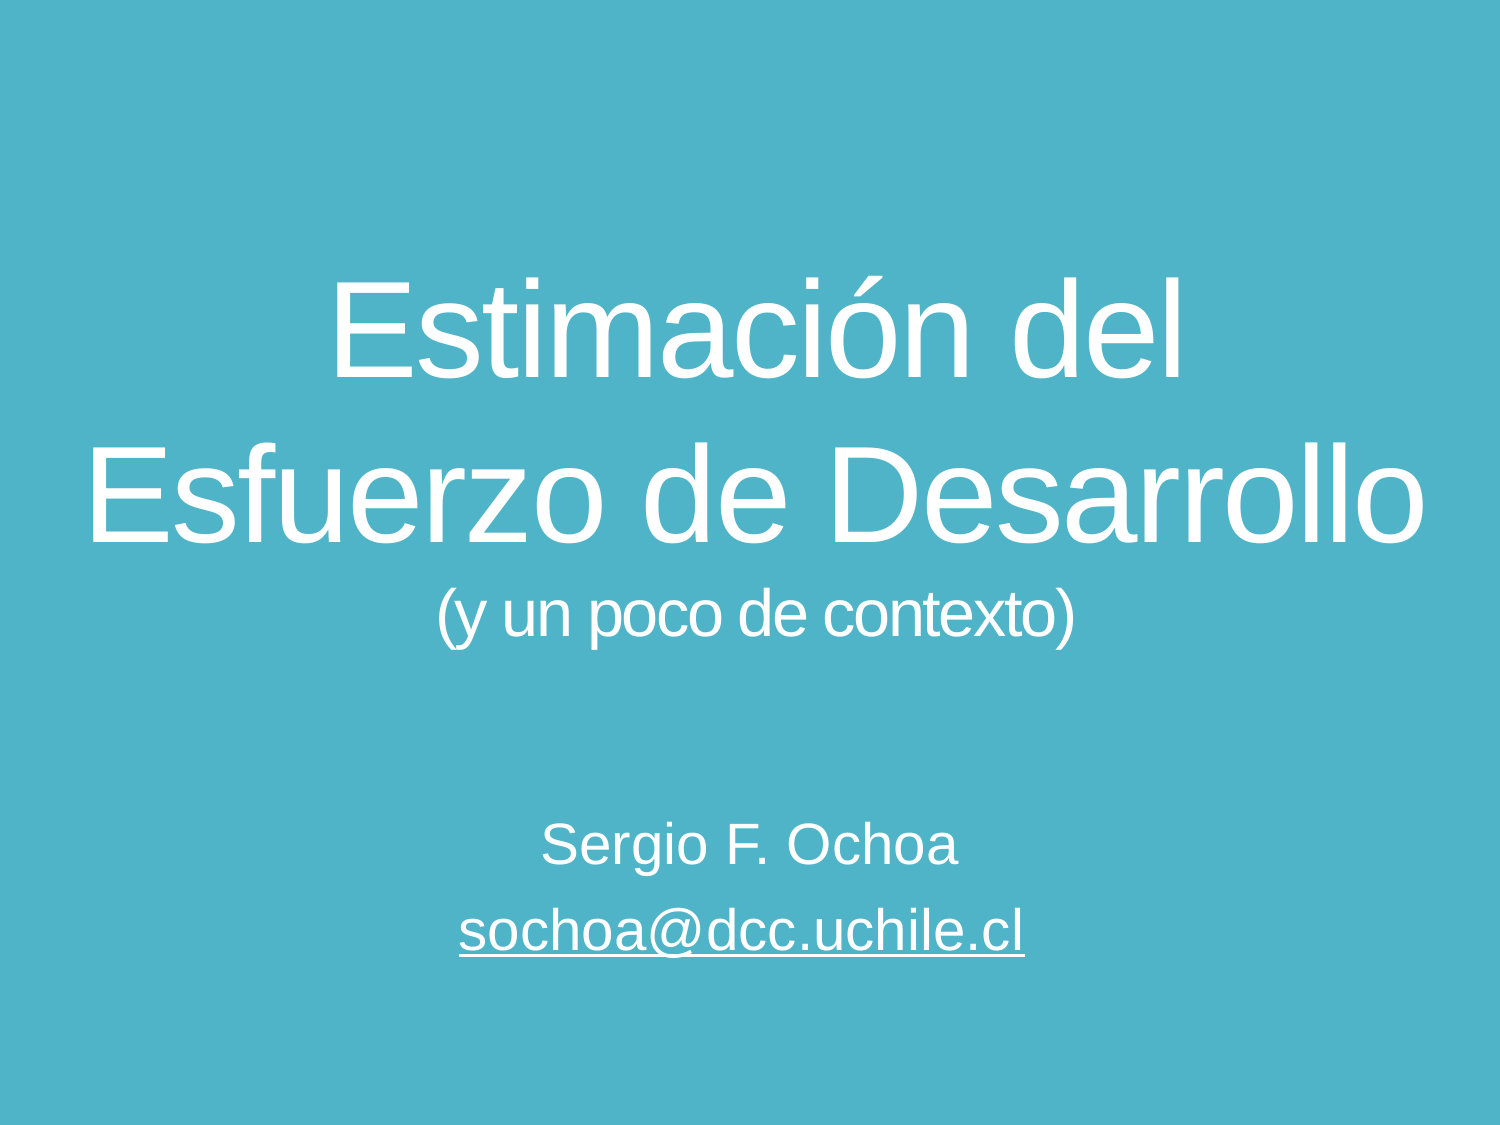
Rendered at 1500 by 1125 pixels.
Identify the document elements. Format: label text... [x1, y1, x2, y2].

subtitle Sergio F. Ochoa sochoa@dcc.uchile.cl [233, 809, 1283, 999]
title Estimación del Esfuerzo de Desarrollo (y un poco de contexto) [41, 219, 1471, 657]
